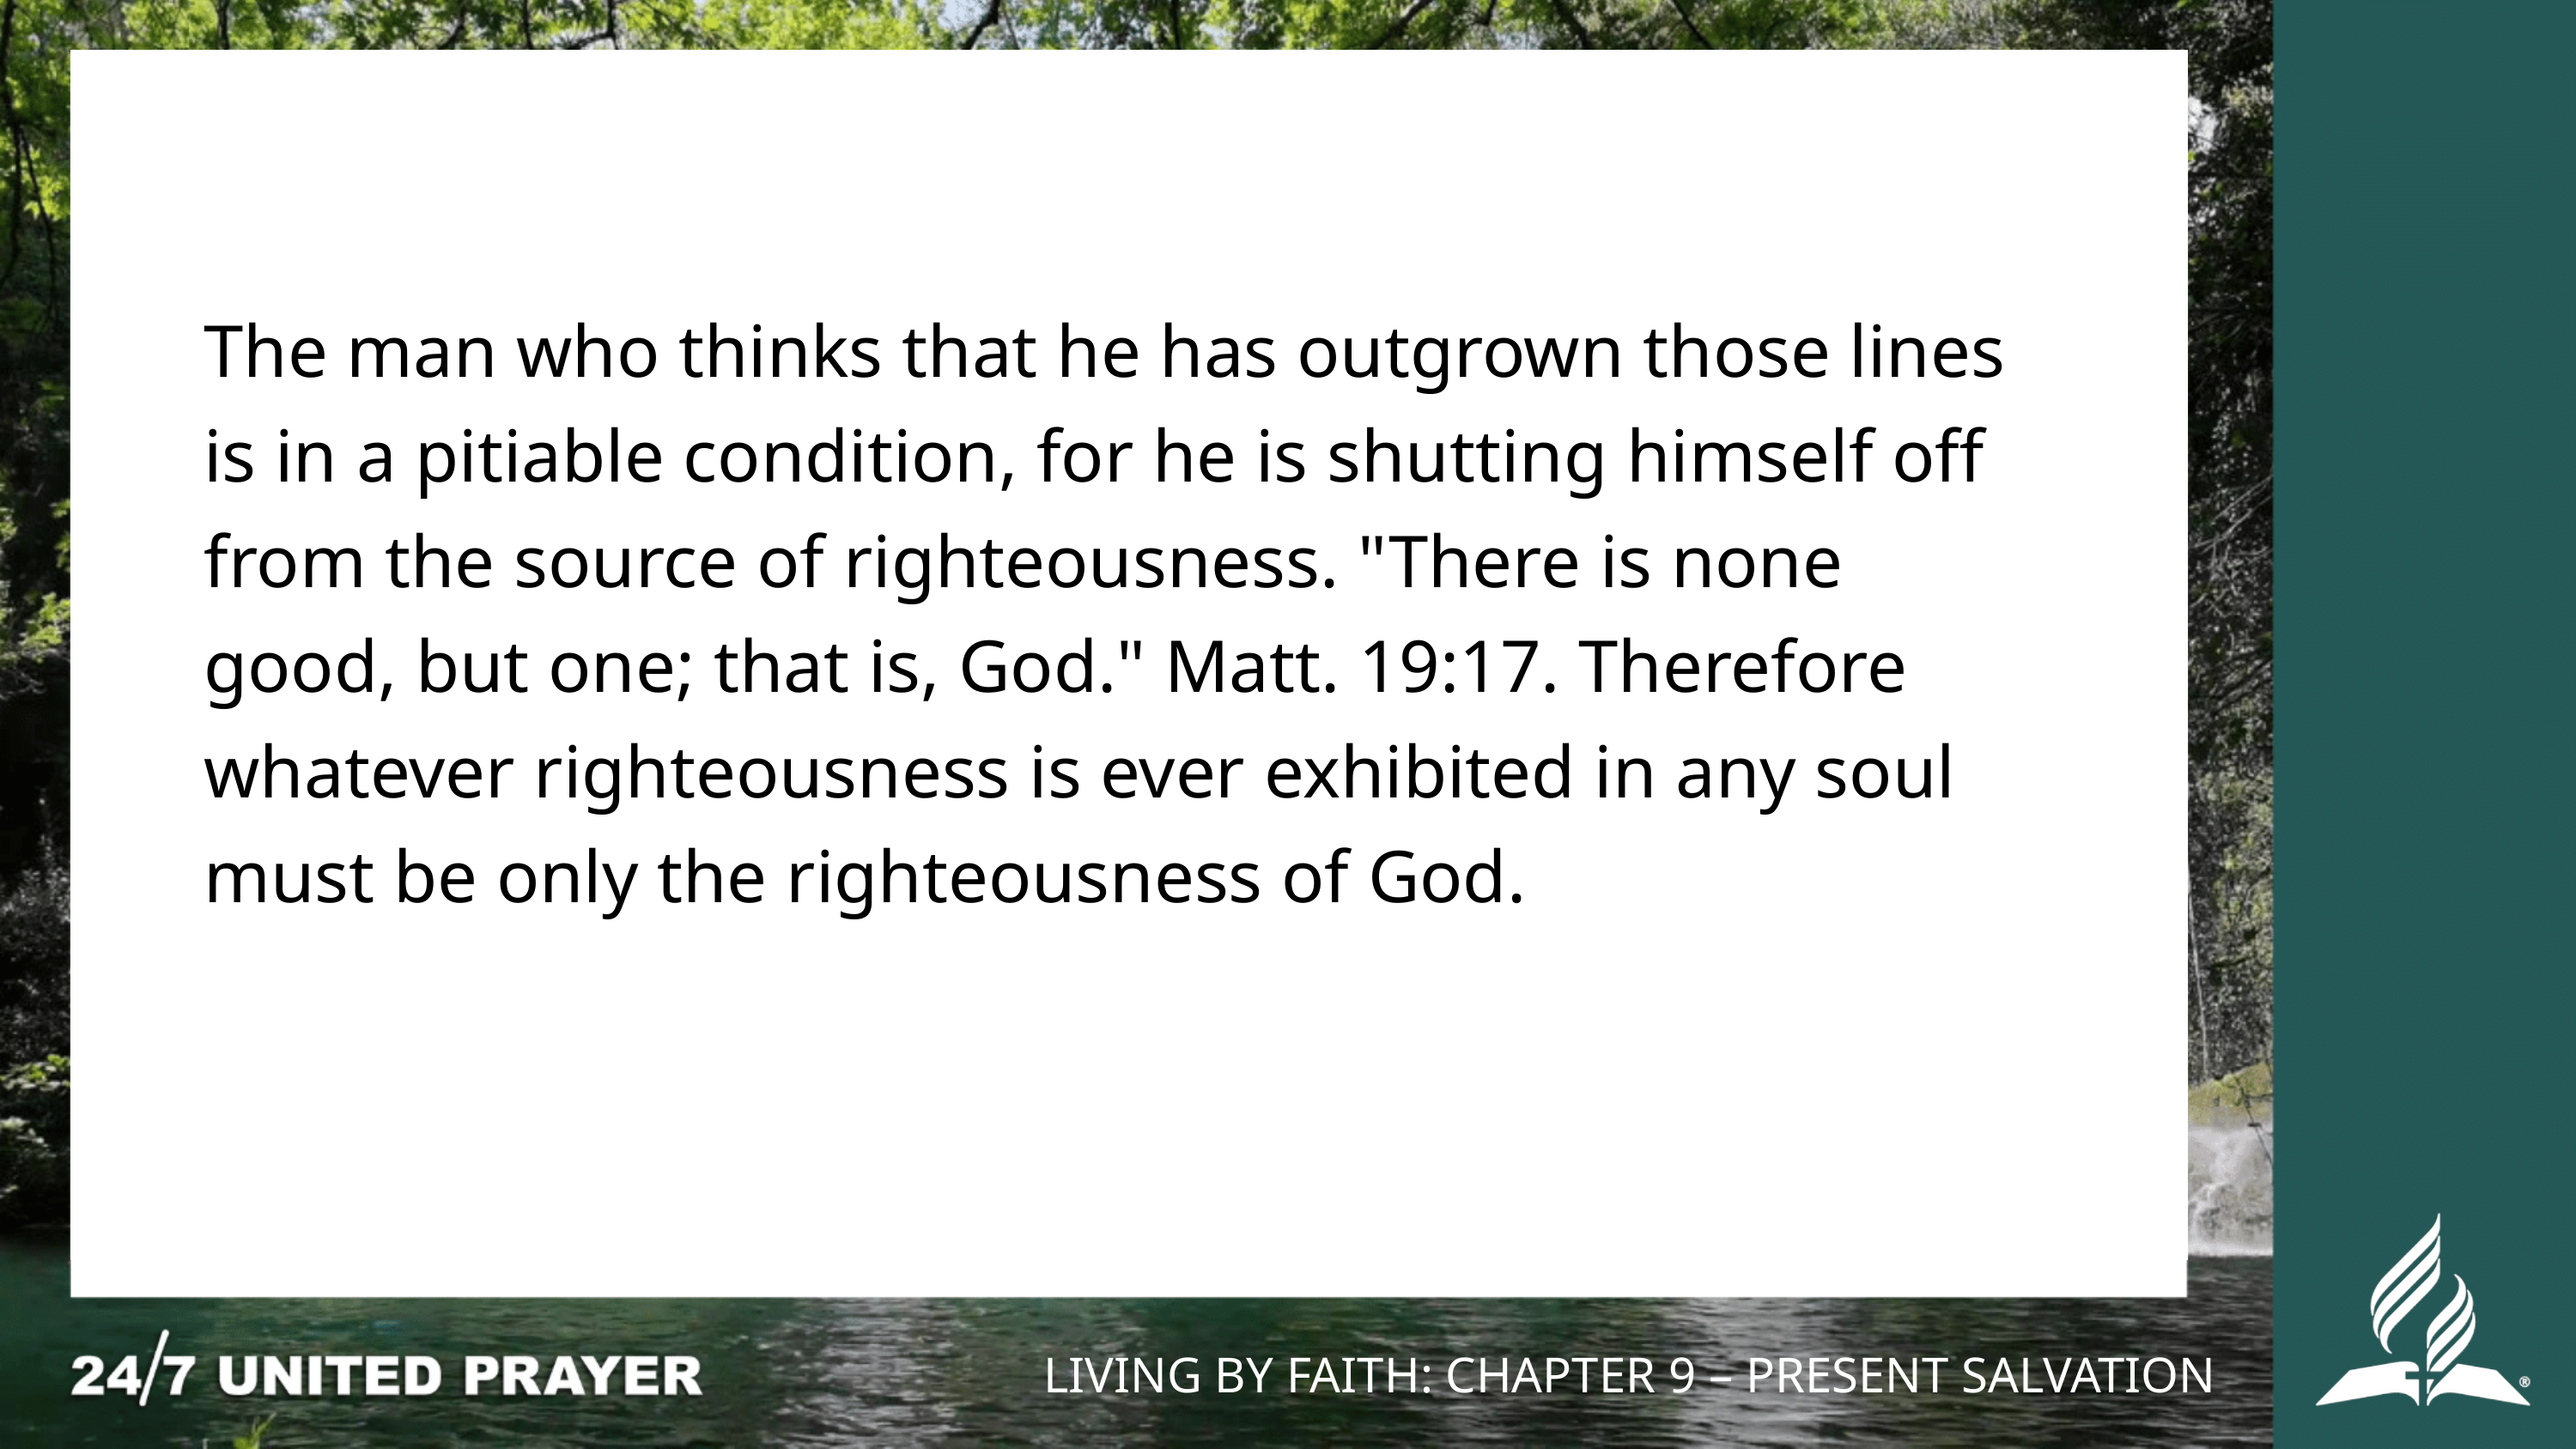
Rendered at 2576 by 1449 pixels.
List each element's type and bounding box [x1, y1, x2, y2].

picture [0, 0, 2576, 1449]
text_box [70, 49, 2189, 1261]
